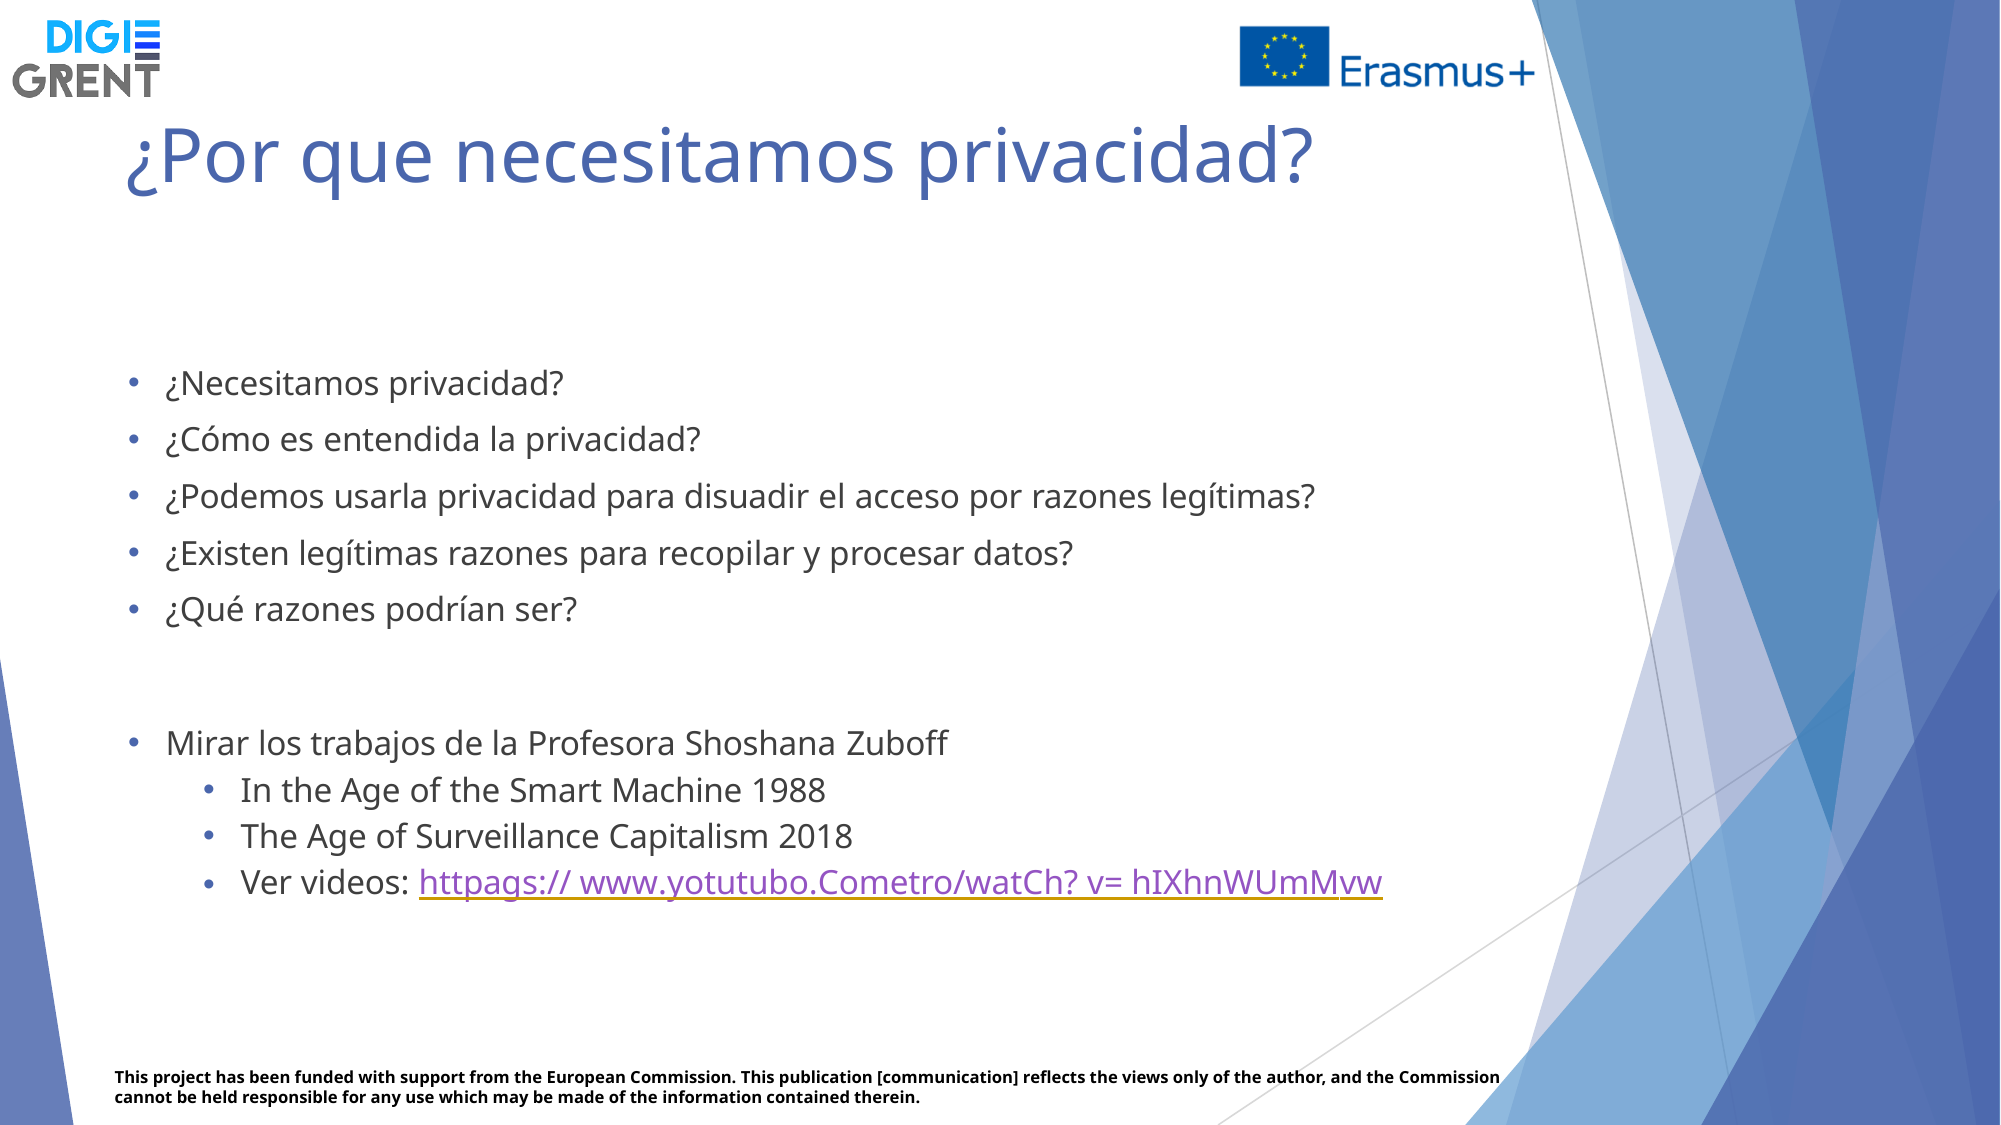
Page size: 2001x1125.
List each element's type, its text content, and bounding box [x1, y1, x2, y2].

picture [1236, 24, 1537, 91]
list ¿Necesitamos privacidad? ¿Cómo es entendida la privacidad? ¿Podemos usarla privacidad para disuadir el acceso por razones legítimas? ¿Existen legítimas razones para recopilar y procesar datos? ¿Qué razones podrían ser? Mirar los trabajos de la Profesora Shoshana Zuboff In the Age of the Smart Machine 1988 The Age of Surveillance Capitalism 2018 Ver videos: httpags:// www.yotutubo.Cometro/watCh? v= hIXhnWUmMvw [111, 354, 1522, 1010]
picture [9, 15, 169, 100]
title ¿Por que necesitamos privacidad? [111, 99, 1522, 317]
